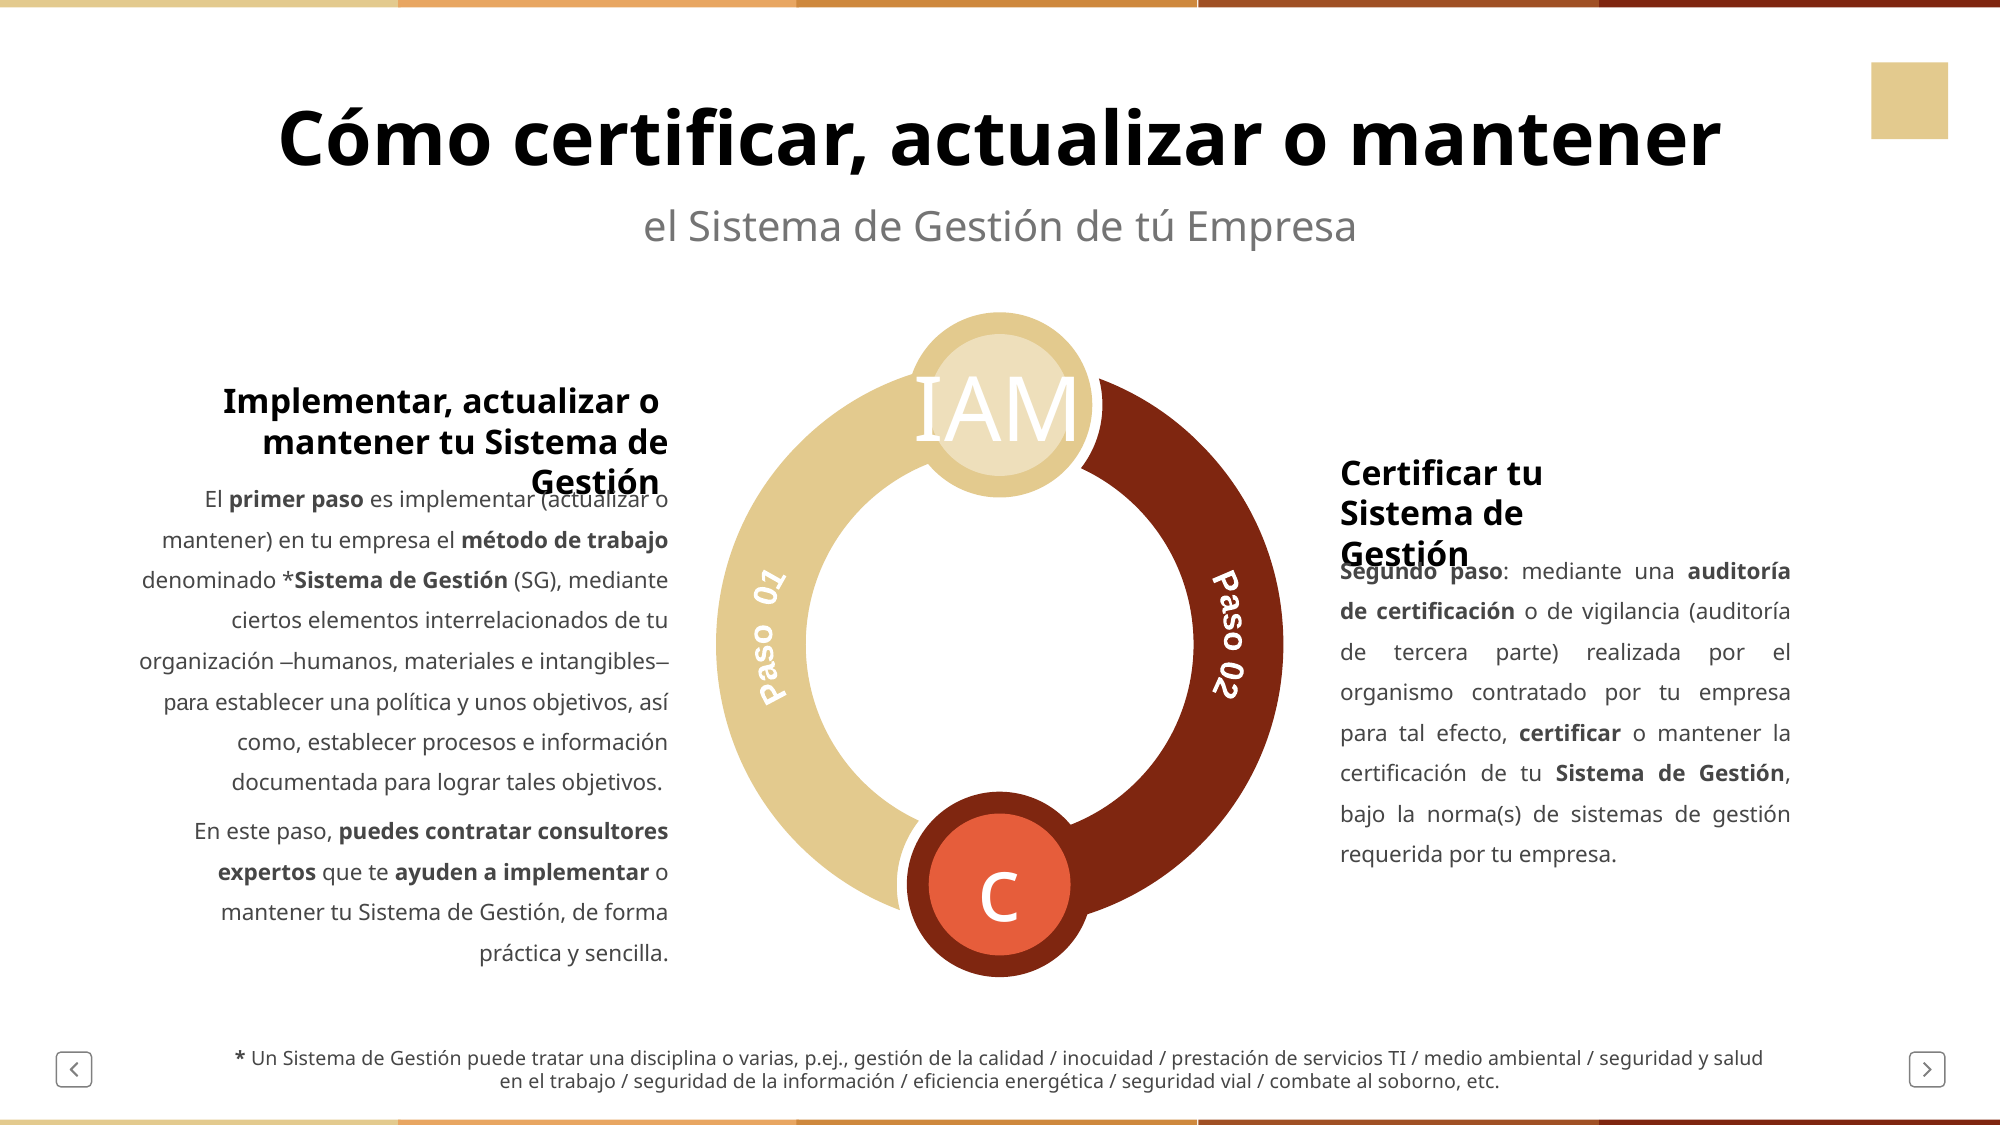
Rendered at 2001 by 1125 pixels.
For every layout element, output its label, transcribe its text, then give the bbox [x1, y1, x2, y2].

text_box Segundo paso: mediante una auditoría de certificación o de vigilancia (auditoría de tercera parte) realizada por el organismo contratado por tu empresa para tal efecto, certificar o mantener la certificación de tu Sistema de Gestión, bajo la norma(s) de sistemas de gestión requerida por tu empresa. [1325, 535, 1806, 875]
list el Sistema de Gestión de tú Empresa [224, 198, 1778, 259]
title Cómo certificar, actualizar o mantener [224, 66, 1778, 198]
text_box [906, 378, 1284, 978]
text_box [716, 312, 1093, 911]
text_box Implementar, actualizar o mantener tu Sistema de Gestión [165, 372, 684, 464]
text_box * Un Sistema de Gestión puede tratar una disciplina o varias, p.ej., gestión de la calidad / inocuidad / prestación de servicios TI / medio ambiental / seguridad y salud en el trabajo / seguridad de la información / eficiencia energética / seguridad vial / combate al soborno, etc. [217, 1037, 1782, 1100]
text_box El primer paso es implementar (actualizar o mantener) en tu empresa el método de trabajo denominado *Sistema de Gestión (SG), mediante ciertos elementos interrelacionados de tu organización –humanos, materiales e intangibles– para establecer una política y unos objetivos, así como, establecer procesos e información documentada para lograr tales objetivos. En este paso, puedes contratar consultores expertos que te ayuden a implementar o mantener tu Sistema de Gestión, de forma práctica y sencilla. [118, 464, 684, 973]
text_box Certificar tu Sistema de Gestión [1325, 444, 1656, 535]
